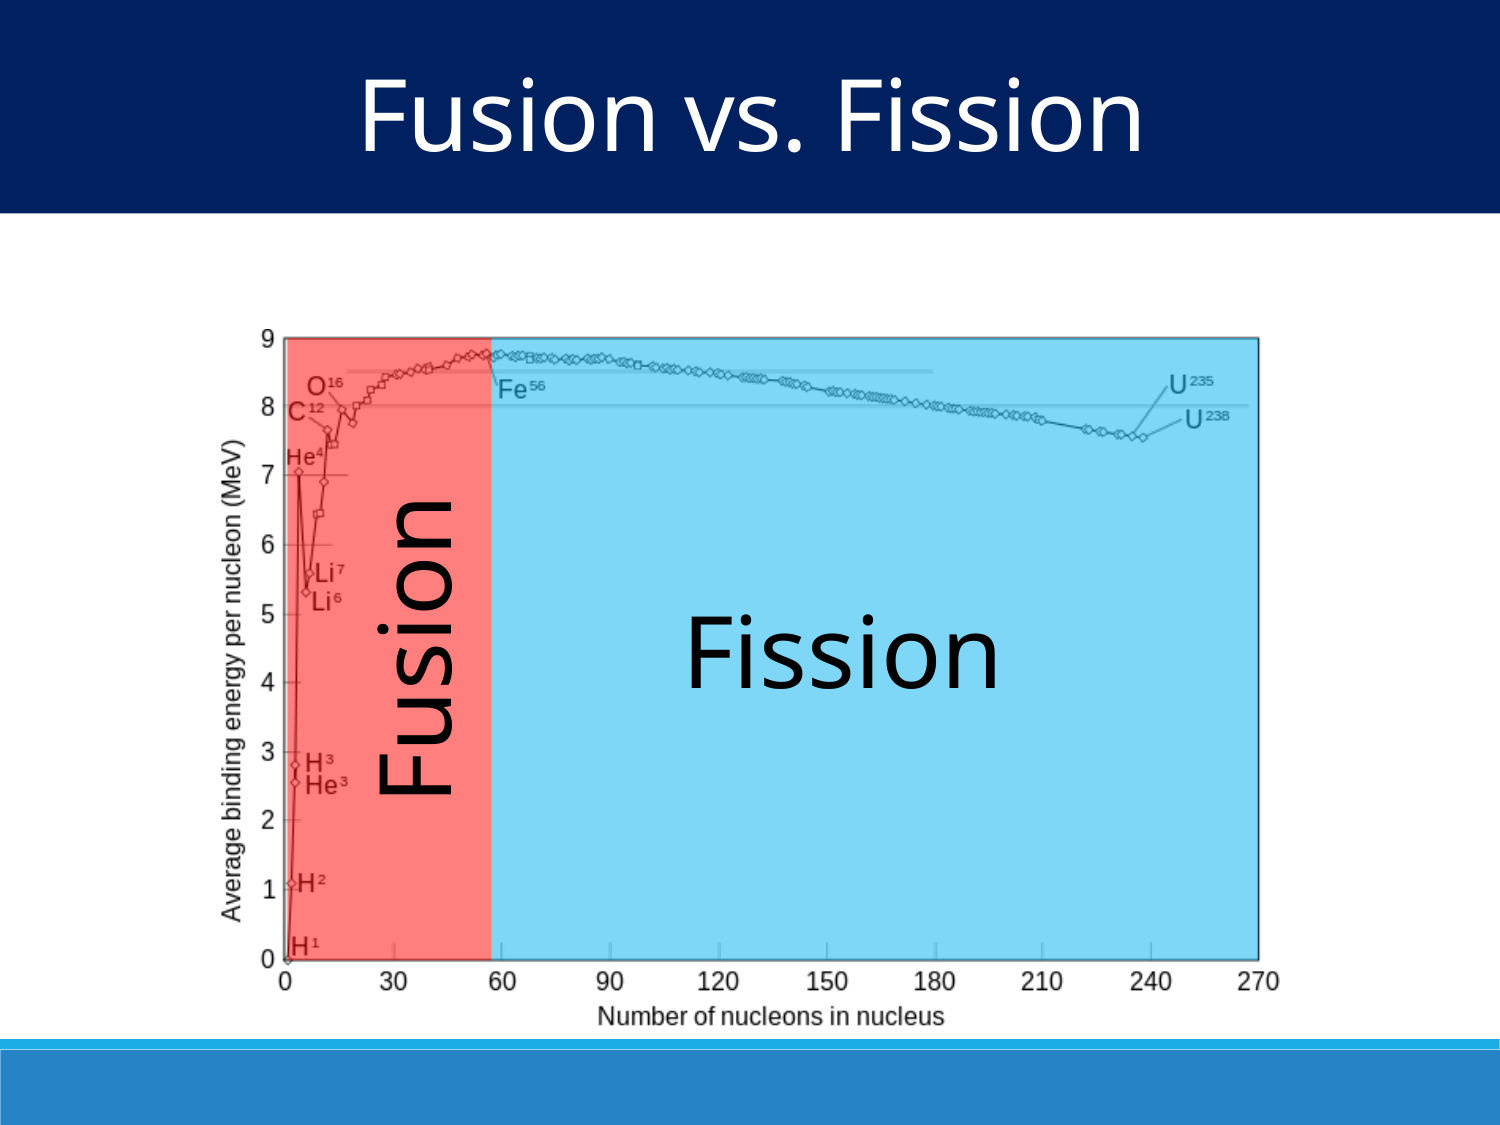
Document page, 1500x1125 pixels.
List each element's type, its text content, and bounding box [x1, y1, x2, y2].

picture [219, 329, 1281, 1027]
text_box [0, 0, 1500, 215]
text_box Fusion vs. Fission [4, 62, 1500, 189]
